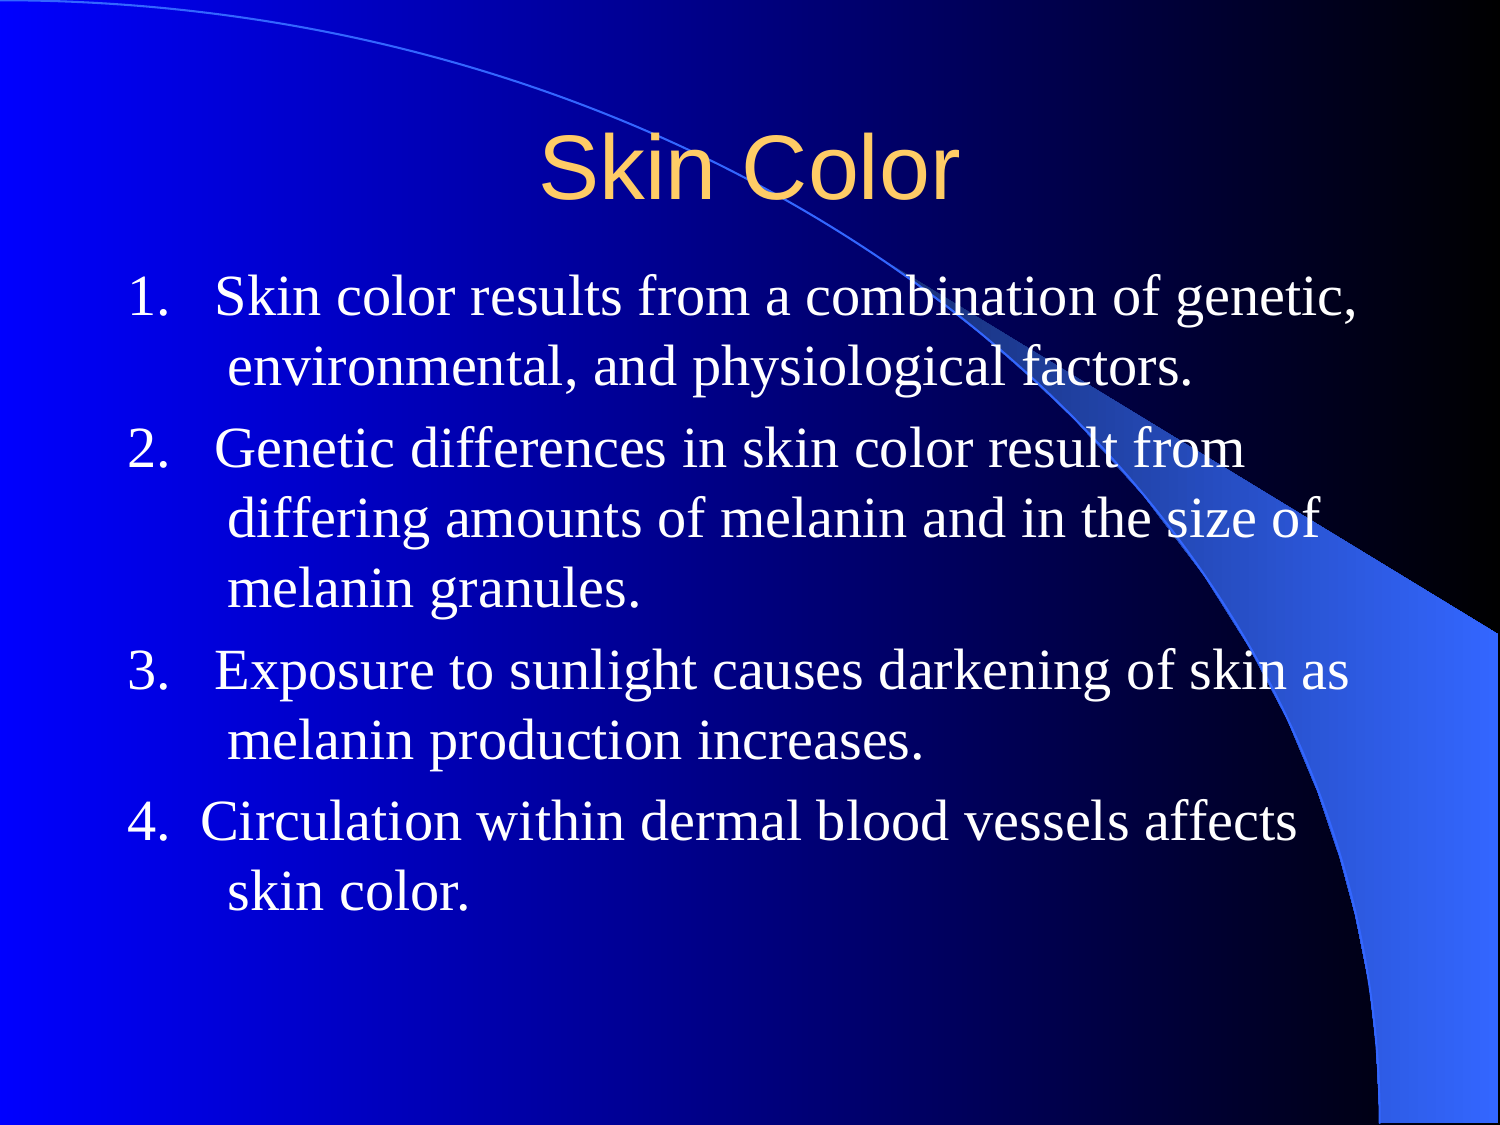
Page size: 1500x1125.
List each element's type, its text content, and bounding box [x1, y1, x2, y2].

title Skin Color [112, 99, 1388, 226]
list 1. Skin color results from a combination of genetic, environmental, and physiological factors. 2. Genetic differences in skin color result from differing amounts of melanin and in the size of melanin granules. 3. Exposure to sunlight causes darkening of skin as melanin production increases. 4. Circulation within dermal blood vessels affects skin color. [112, 249, 1426, 1001]
